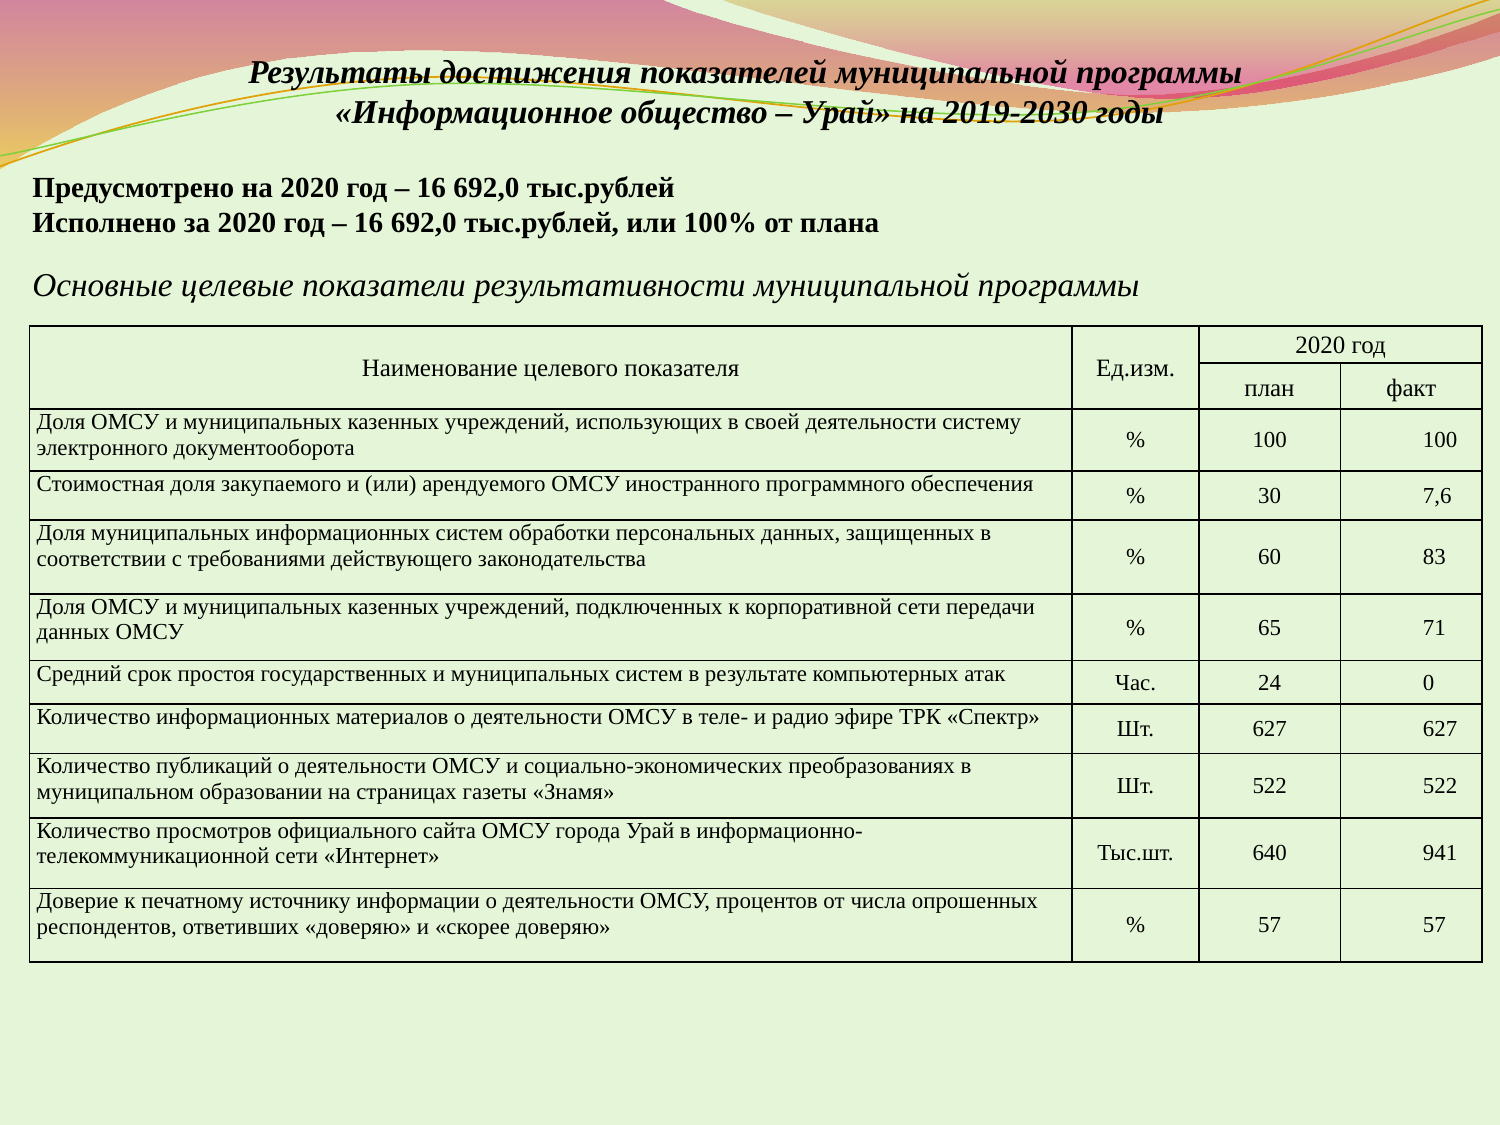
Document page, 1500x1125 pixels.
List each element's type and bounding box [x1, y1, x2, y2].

table_cell [1073, 410, 1198, 470]
table_cell [1200, 661, 1340, 703]
table_cell [30, 410, 1071, 470]
table_cell [30, 521, 1071, 593]
text_box [17, 255, 1424, 310]
table_cell [1341, 521, 1481, 593]
table_cell [1200, 705, 1340, 753]
table_cell [1341, 410, 1481, 470]
table_cell [1200, 521, 1340, 593]
table_cell [1200, 410, 1340, 470]
table_cell [30, 472, 1071, 519]
text_box [17, 160, 963, 246]
table_cell [1073, 661, 1198, 703]
table_cell [1200, 754, 1340, 817]
table_header [30, 327, 1071, 408]
table_cell [1073, 595, 1198, 660]
table_cell [30, 889, 1071, 961]
table_cell [1341, 364, 1481, 408]
table_cell [1341, 705, 1481, 753]
table_header [1073, 327, 1198, 408]
table_cell [1073, 889, 1198, 961]
table_cell [30, 705, 1071, 753]
table_cell [1341, 754, 1481, 817]
table_cell [1073, 705, 1198, 753]
table_cell [1200, 472, 1340, 519]
table_cell [1073, 754, 1198, 817]
table_cell [1073, 819, 1198, 888]
table_cell [1341, 595, 1481, 660]
text_box [17, 42, 1483, 138]
table_cell [1200, 364, 1340, 408]
table_header [1200, 327, 1481, 362]
table_cell [1200, 819, 1340, 888]
table_cell [1341, 889, 1481, 961]
table_cell [1200, 889, 1340, 961]
table_cell [1341, 819, 1481, 888]
table_cell [30, 754, 1071, 817]
table_cell [30, 661, 1071, 703]
table_cell [1341, 661, 1481, 703]
table_cell [1200, 595, 1340, 660]
table_cell [30, 595, 1071, 660]
table_cell [1073, 521, 1198, 593]
table_cell [1073, 472, 1198, 519]
table_cell [30, 819, 1071, 888]
table_cell [1341, 472, 1481, 519]
